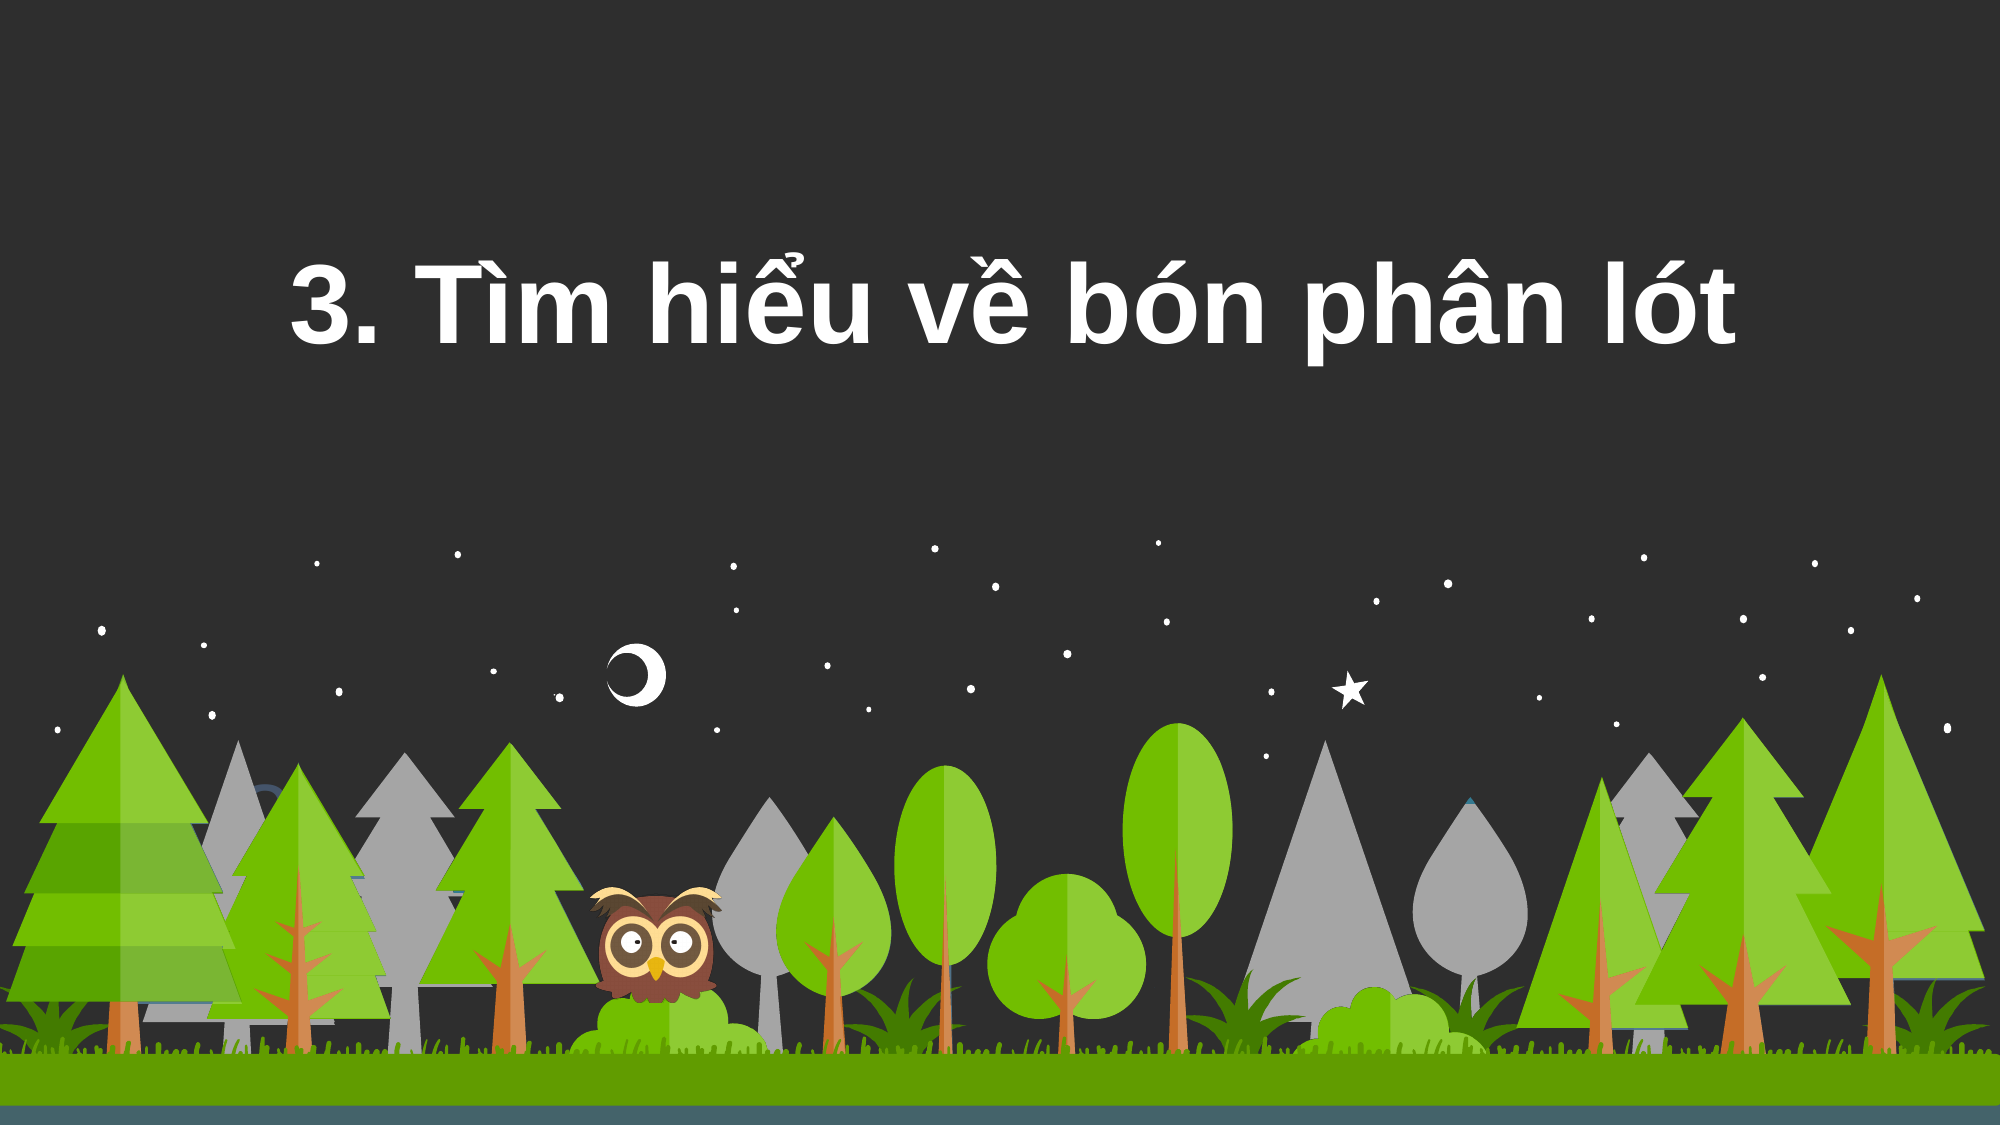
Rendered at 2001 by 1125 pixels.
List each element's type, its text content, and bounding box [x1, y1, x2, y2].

picture [586, 881, 722, 1004]
text_box 3. Tìm hiểu về bón phân lót [173, 238, 1856, 349]
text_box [0, 539, 2000, 1125]
